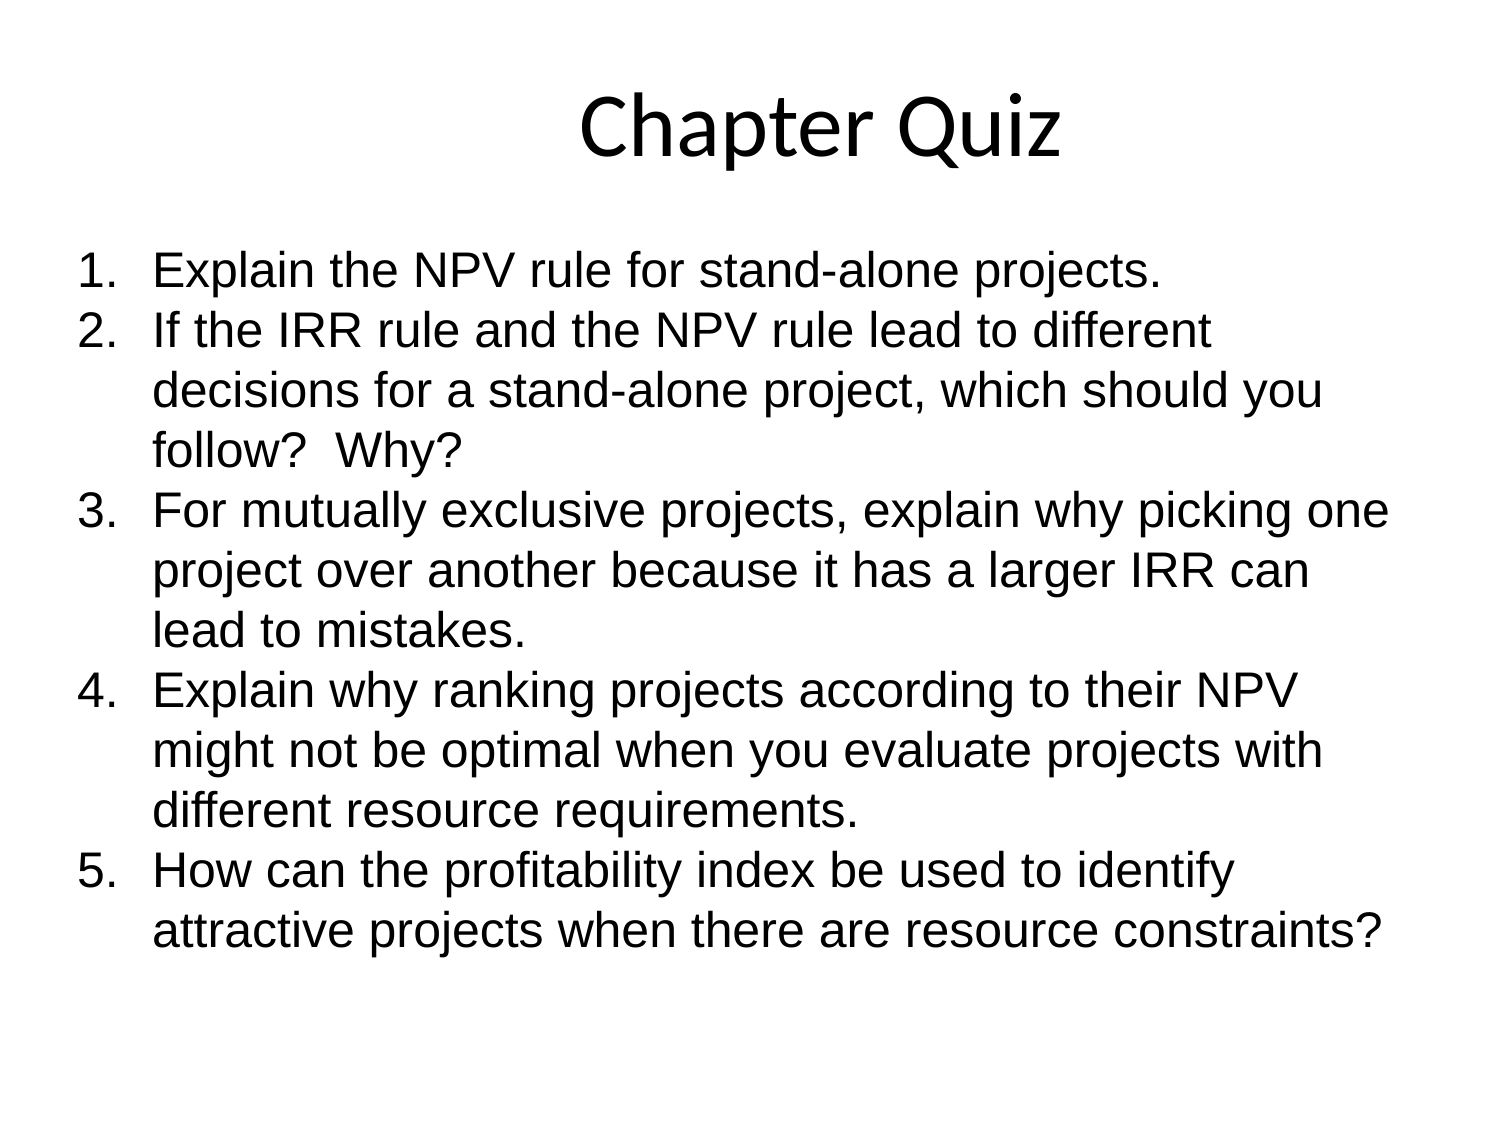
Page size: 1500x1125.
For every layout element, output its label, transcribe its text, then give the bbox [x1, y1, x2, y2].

text_box Explain the NPV rule for stand-alone projects. If the IRR rule and the NPV rule lead to different decisions for a stand-alone project, which should you follow? Why? For mutually exclusive projects, explain why picking one project over another because it has a larger IRR can lead to mistakes. Explain why ranking projects according to their NPV might not be optimal when you evaluate projects with different resource requirements. How can the profitability index be used to identify attractive projects when there are resource constraints? [62, 229, 1425, 1085]
title Chapter Quiz [190, 26, 1454, 214]
